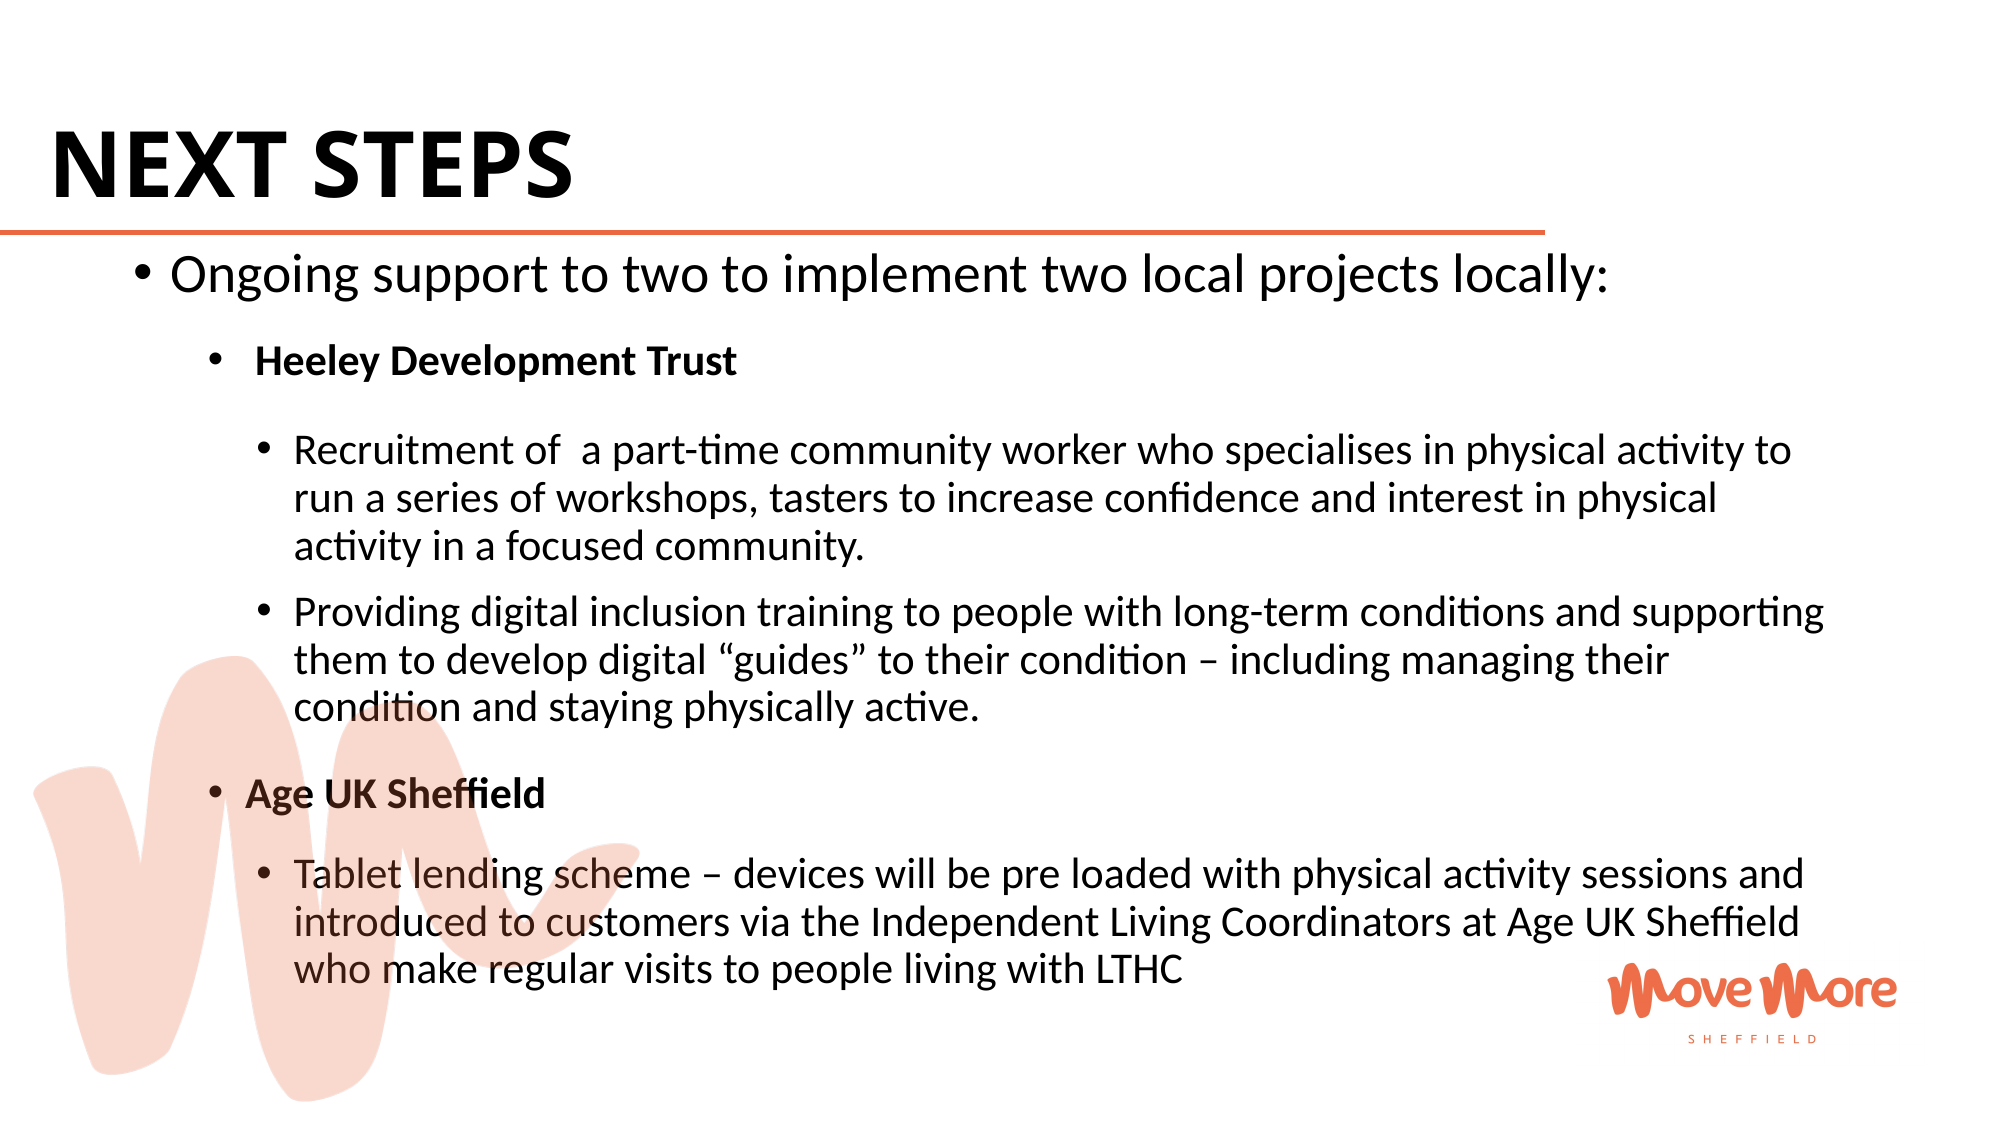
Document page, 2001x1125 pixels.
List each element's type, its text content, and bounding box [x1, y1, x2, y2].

list Ongoing support to two to implement two local projects locally: Heeley Development Trust Recruitment of a part-time community worker who specialises in physical activity to run a series of workshops, tasters to increase confidence and interest in physical activity in a focused community. Providing digital inclusion training to people with long-term conditions and supporting them to develop digital “guides” to their condition – including managing their condition and staying physically active. Age UK Sheffield Tablet lending scheme – devices will be pre loaded with physical activity sessions and introduced to customers via the Independent Living Coordinators at Age UK Sheffield who make regular visits to people living with LTHC [118, 236, 1844, 1004]
picture [1575, 940, 1925, 1066]
picture [33, 656, 640, 1102]
title NEXT STEPS [33, 59, 1759, 277]
